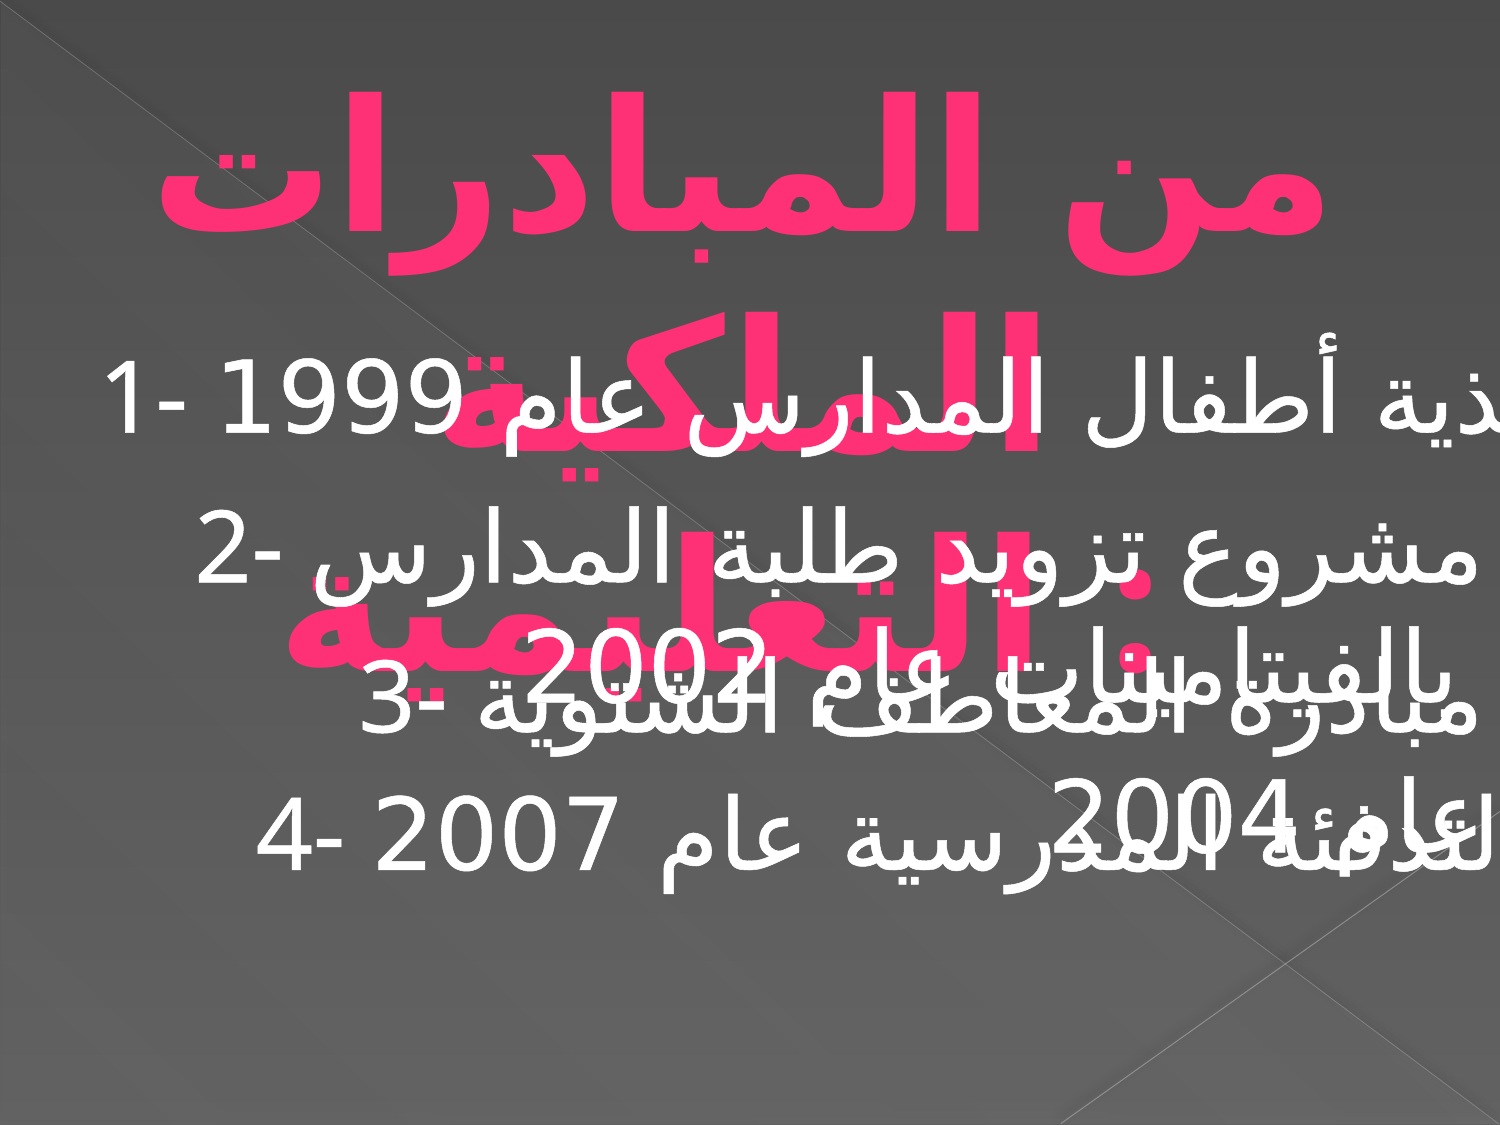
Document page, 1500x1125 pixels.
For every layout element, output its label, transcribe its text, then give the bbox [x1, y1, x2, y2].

text_box 1- مشروع تغذية أطفال المدارس عام 1999 [83, 324, 1500, 460]
text_box من المبادرات الملكية التعليمية : [74, 40, 1413, 474]
text_box 4- مشروع التدفئة المدرسية عام 2007 [240, 762, 1500, 898]
text_box 3- مبادرة المعاطف الشتوية عام 2004 [275, 624, 1500, 762]
text_box 2- مشروع تزويد طلبة المدارس بالفيتامينات عام 2002 [0, 474, 1500, 730]
